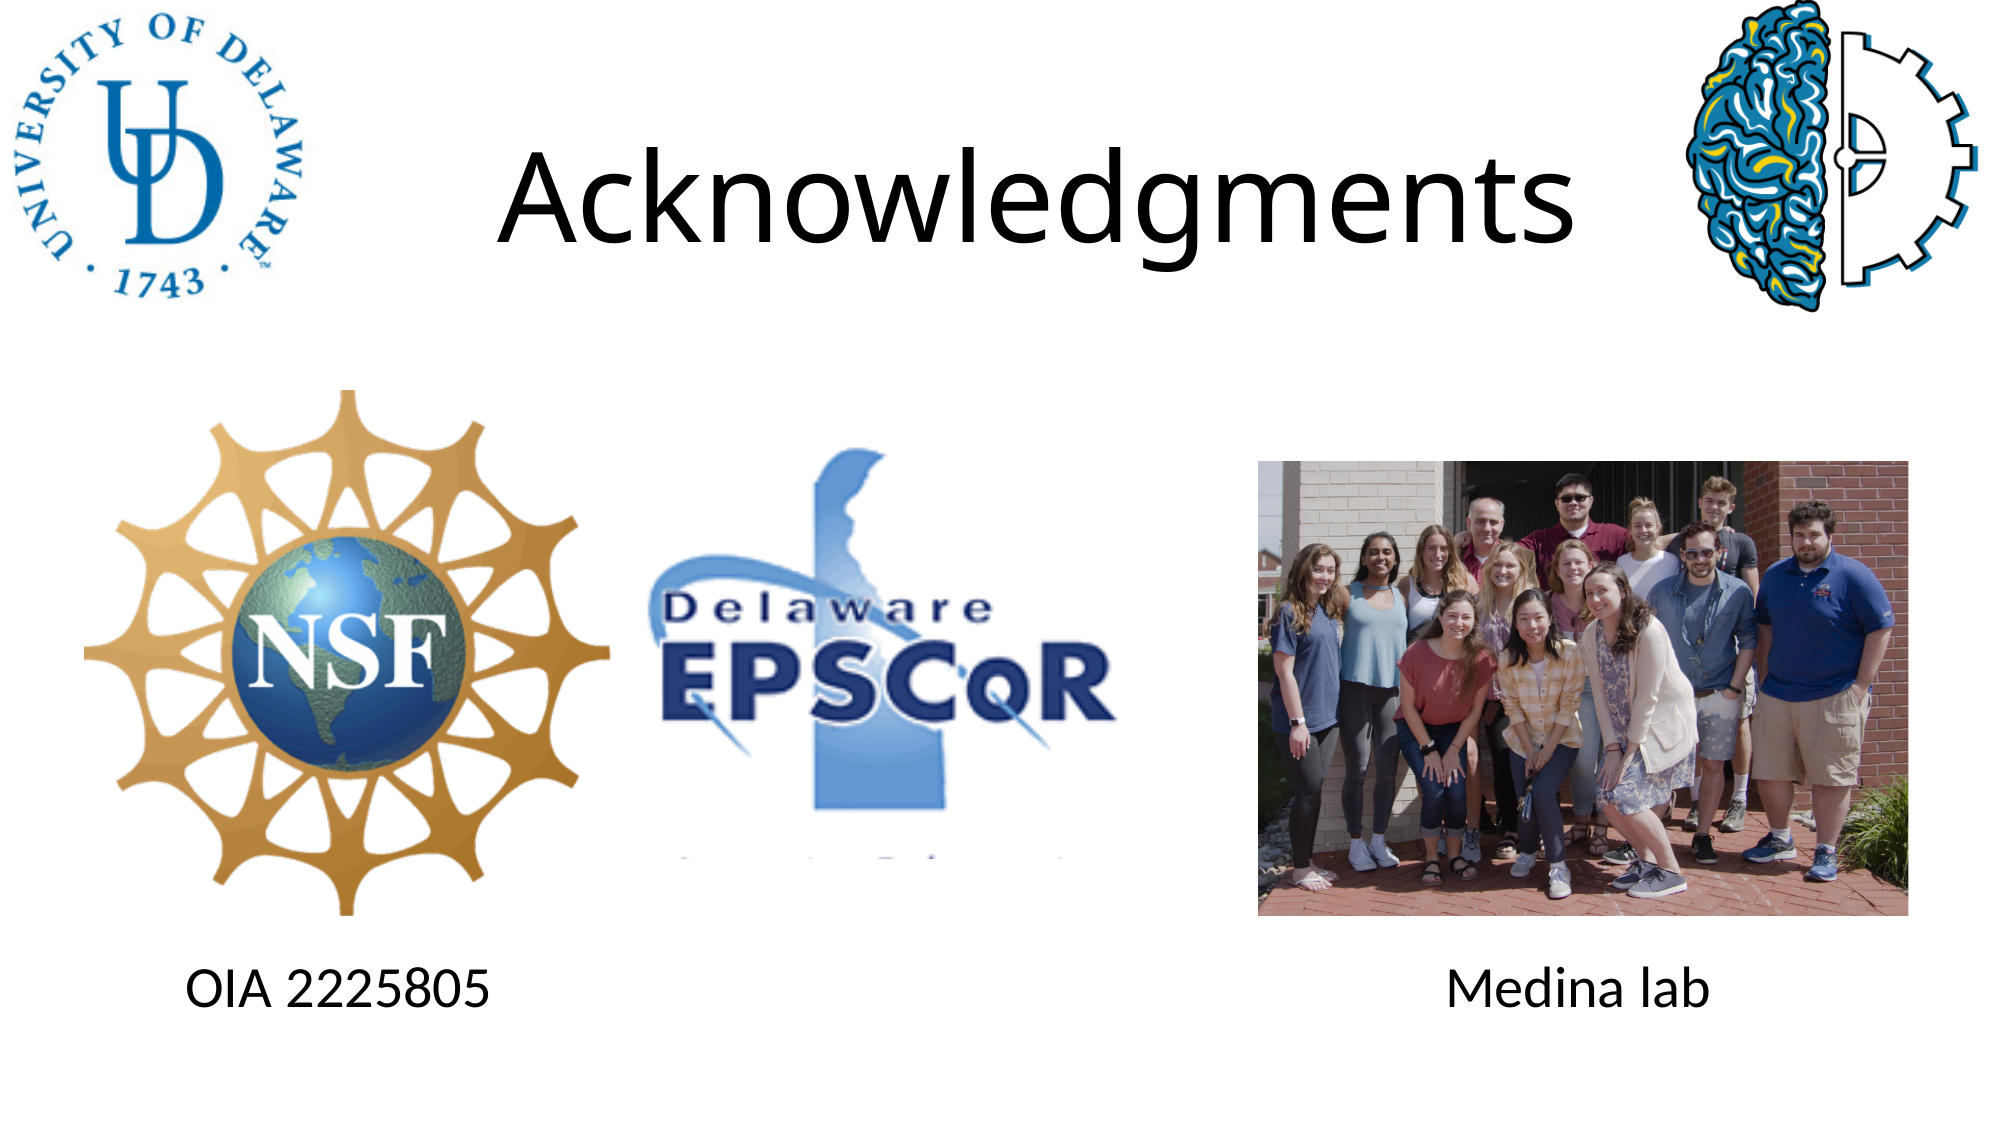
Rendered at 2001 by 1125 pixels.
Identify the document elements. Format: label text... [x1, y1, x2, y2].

picture [1258, 461, 1909, 916]
picture [1685, 0, 1991, 313]
text_box OIA 2225805 [170, 942, 526, 1027]
picture [0, 0, 317, 313]
text_box Medina lab [1430, 942, 1737, 1027]
picture [632, 446, 1126, 859]
text_box Acknowledgments [317, 59, 1685, 278]
picture [84, 390, 611, 916]
